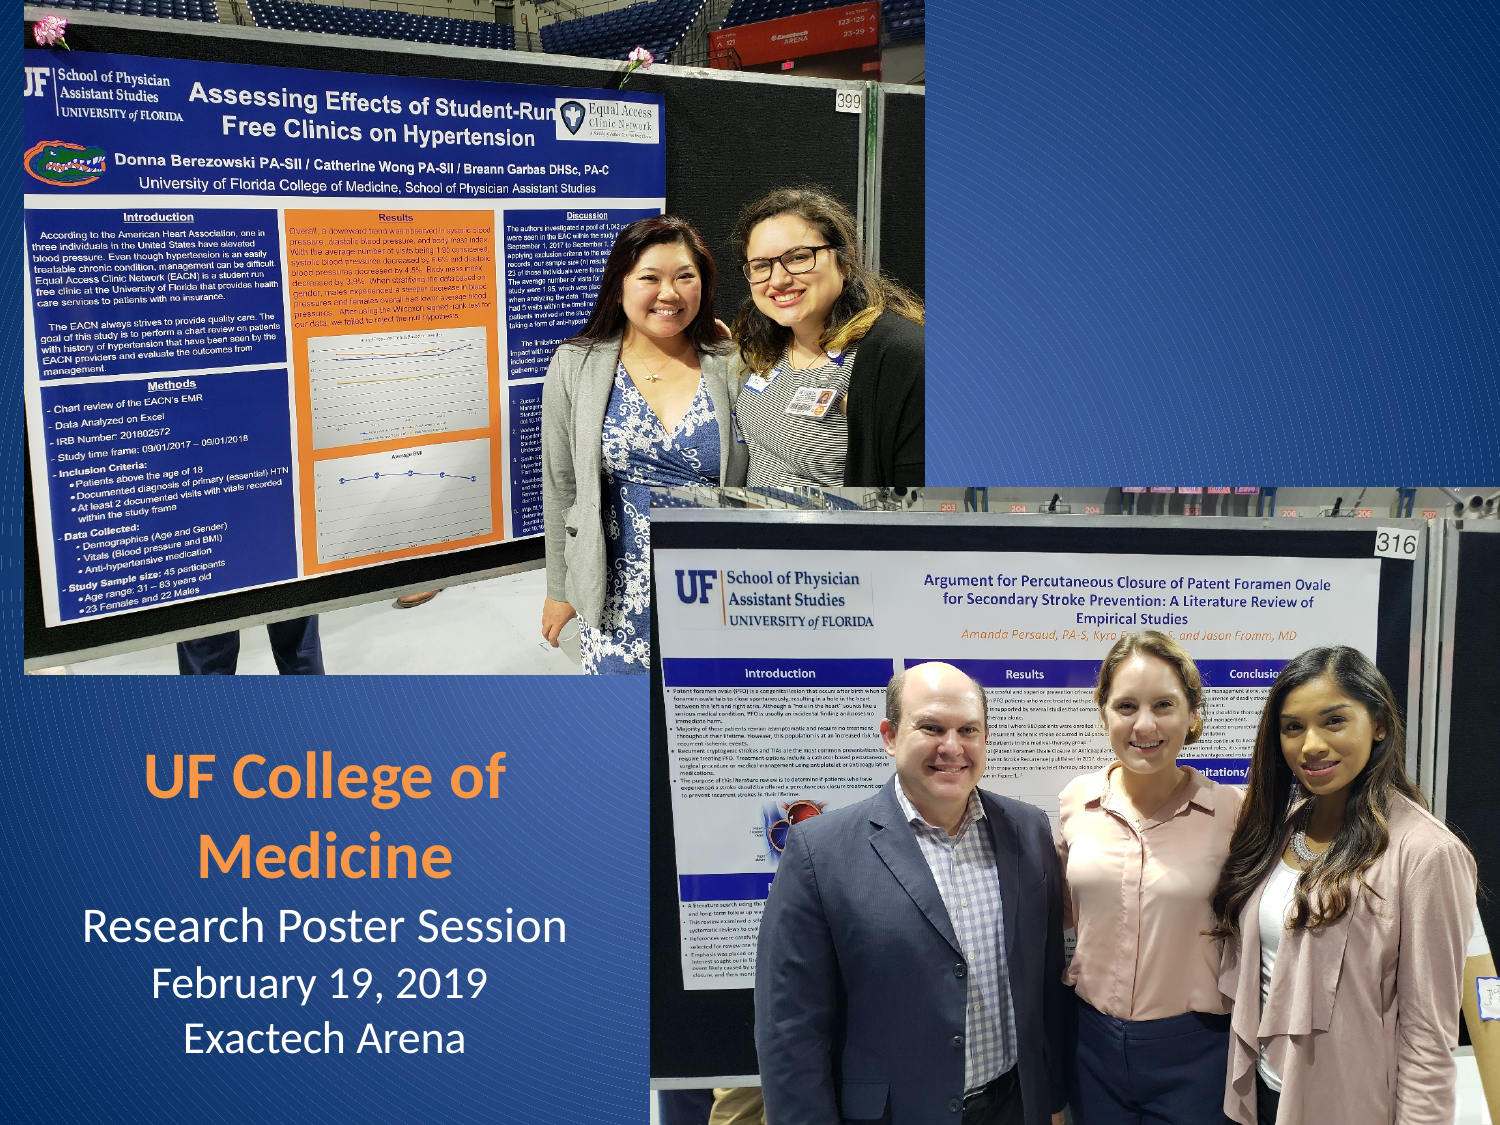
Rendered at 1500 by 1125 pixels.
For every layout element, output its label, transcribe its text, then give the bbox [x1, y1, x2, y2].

text_box UF College of Medicine Research Poster Session February 19, 2019 Exactech Arena [37, 724, 613, 1070]
picture [24, 0, 1500, 1125]
